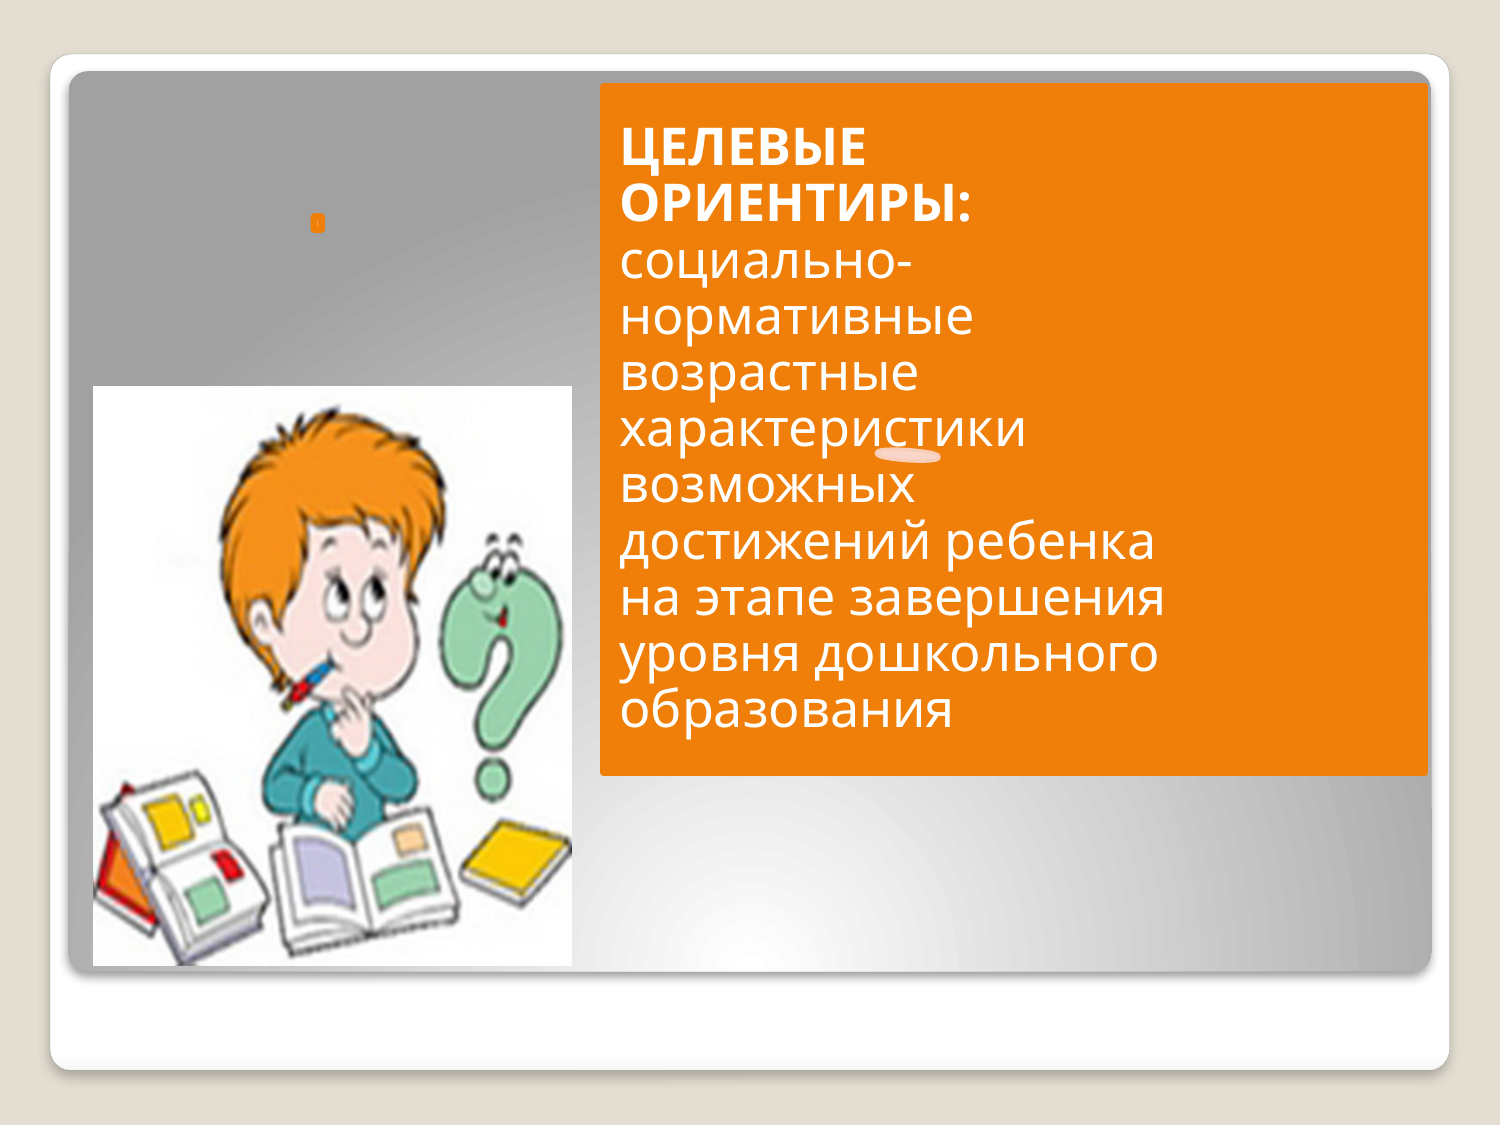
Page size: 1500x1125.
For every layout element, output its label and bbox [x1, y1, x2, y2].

picture [93, 775, 572, 967]
list [82, 86, 1426, 775]
